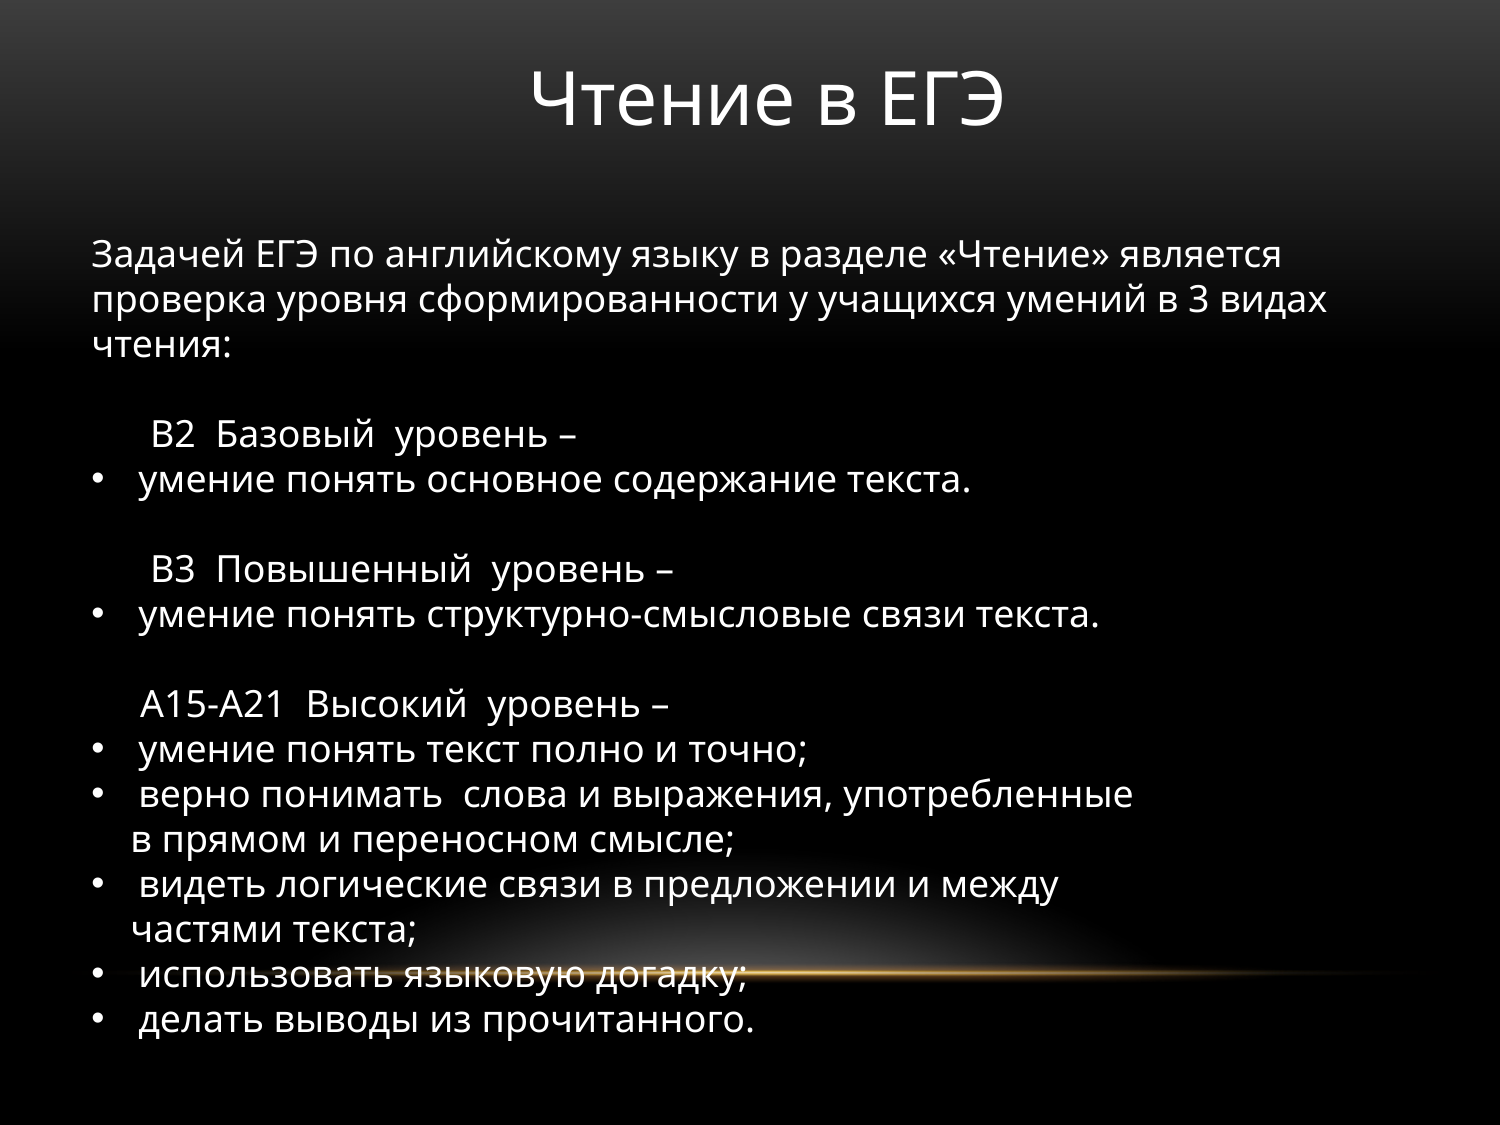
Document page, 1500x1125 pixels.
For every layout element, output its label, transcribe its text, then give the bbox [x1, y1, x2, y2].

text_box Чтение в ЕГЭ Задачей ЕГЭ по английскому языку в разделе «Чтение» является проверка уровня сформированности у учащихся умений в 3 видах чтения: В2 Базовый уровень – умение понять основное содержание текста. В3 Повышенный уровень – умение понять структурно-смысловые связи текста. А15-А21 Высокий уровень – умение понять текст полно и точно; верно понимать слова и выражения, употребленные в прямом и переносном смысле; видеть логические связи в предложении и между частями текста; использовать языковую догадку; делать выводы из прочитанного. [76, 42, 1459, 1093]
picture [0, 0, 1500, 1125]
